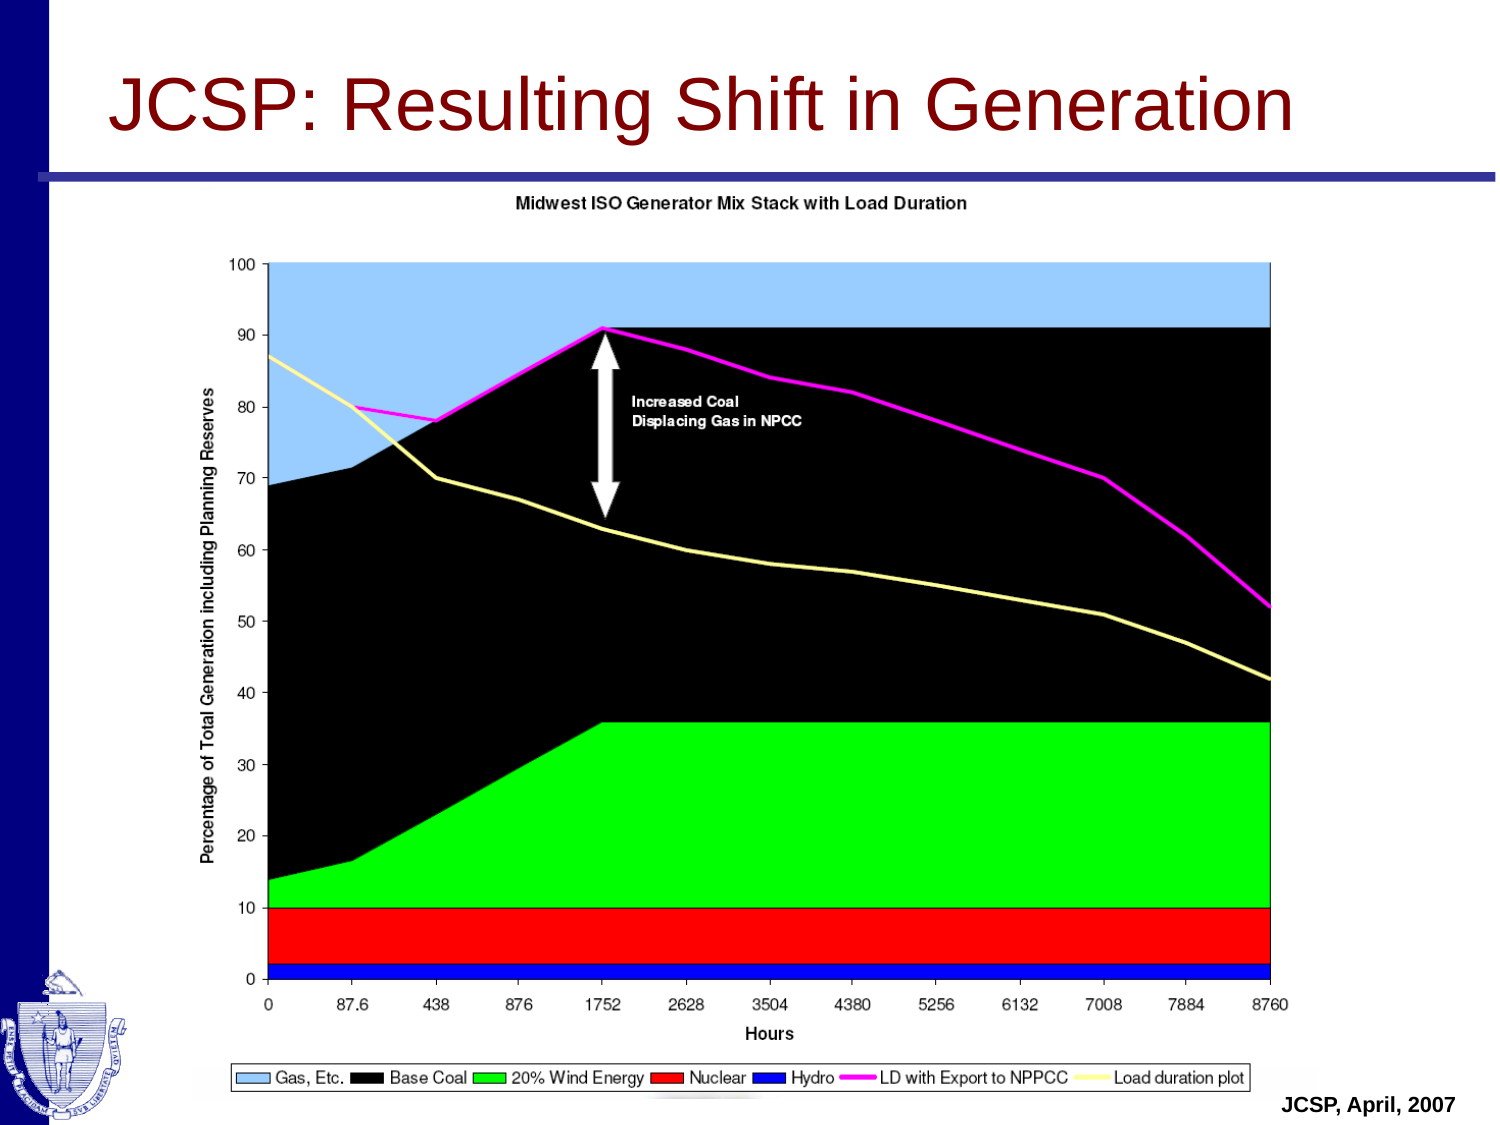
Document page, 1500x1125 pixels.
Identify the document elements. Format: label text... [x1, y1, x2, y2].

title JCSP: Resulting Shift in Generation [92, 17, 1469, 154]
picture [0, 967, 136, 1125]
text_box JCSP, April, 2007 [1266, 1083, 1500, 1125]
picture [192, 186, 1320, 1099]
